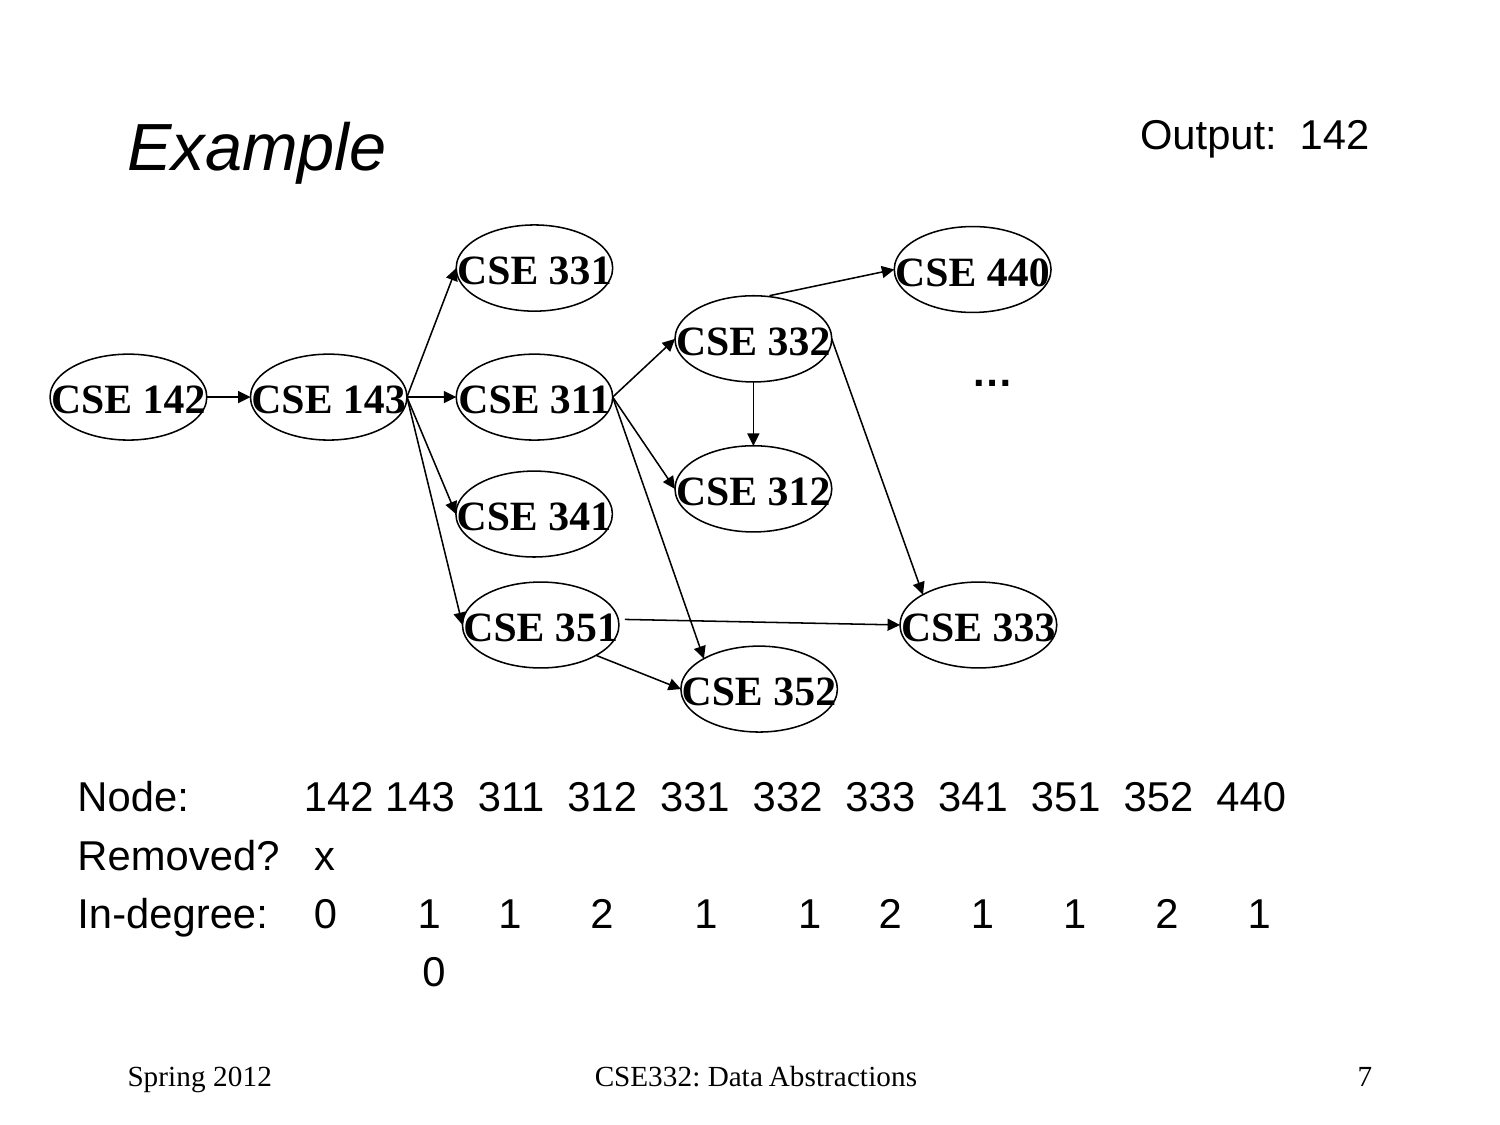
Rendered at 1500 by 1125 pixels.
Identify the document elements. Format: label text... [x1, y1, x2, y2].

text_box CSE 332 [675, 295, 832, 382]
text_box Node: 142 143 311 312 331 332 333 341 351 352 440 Removed? x In-degree: 0 1 1 2 1 1 2 1 1 2 1 0 [62, 762, 1400, 1050]
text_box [621, 667, 656, 715]
footer CSE332: Data Abstractions [474, 1050, 1038, 1125]
text_box CSE 312 [709, 445, 826, 532]
list Output: 142 [1124, 99, 1438, 838]
text_box CSE 341 [467, 471, 607, 558]
text_box CSE 352 [680, 646, 838, 733]
slide_number 7 [1074, 1050, 1388, 1125]
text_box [709, 619, 901, 626]
text_box CSE 440 [894, 226, 1052, 313]
text_box CSE 331 [456, 224, 613, 312]
slide_number Spring 2012 [112, 1050, 426, 1125]
text_box CSE 143 [250, 354, 401, 441]
text_box … [956, 337, 1025, 403]
text_box CSE 311 [461, 354, 607, 441]
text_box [406, 396, 463, 626]
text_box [612, 396, 705, 659]
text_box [612, 338, 676, 395]
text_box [406, 396, 457, 515]
text_box CSE 333 [900, 582, 1057, 668]
text_box CSE 351 [463, 582, 607, 668]
text_box CSE 142 [50, 354, 207, 441]
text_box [769, 269, 895, 296]
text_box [406, 267, 457, 395]
title Example [112, 49, 1388, 238]
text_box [831, 338, 924, 595]
